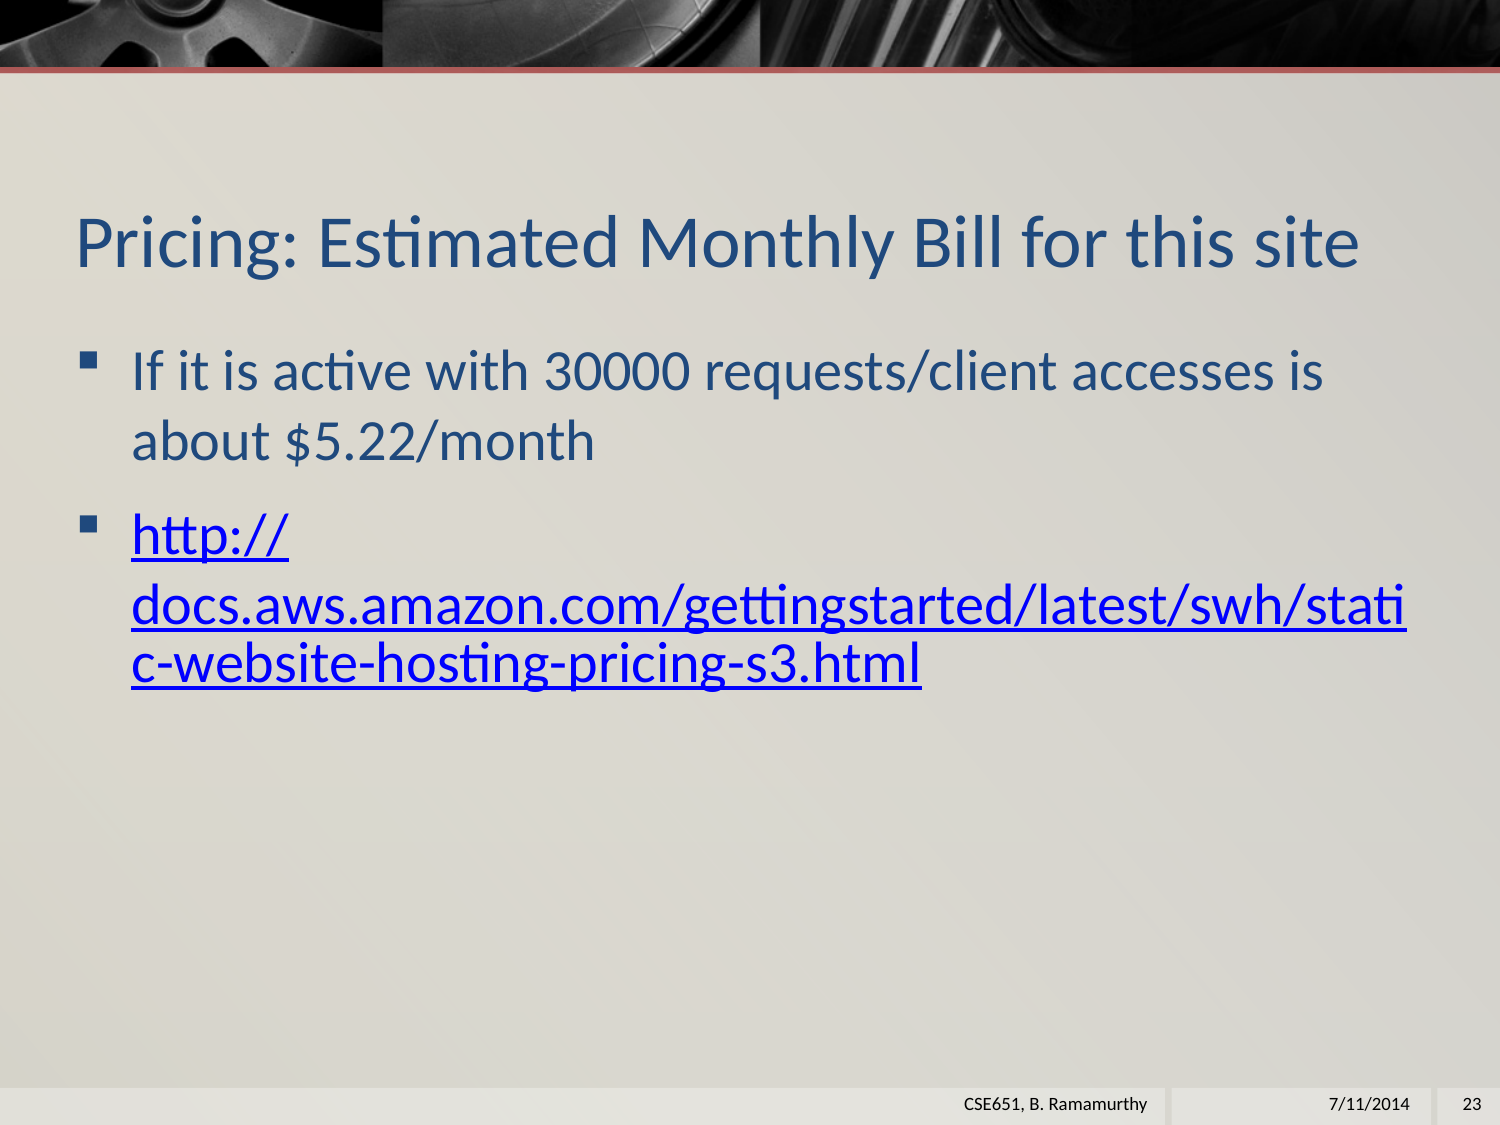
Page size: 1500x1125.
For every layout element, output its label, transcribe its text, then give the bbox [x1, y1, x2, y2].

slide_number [1175, 1084, 1425, 1122]
footer CSE651, B. Ramamurthy [75, 1084, 1163, 1122]
title Pricing: Estimated Monthly Bill for this site [75, 162, 1425, 313]
slide_number 23 [1434, 1084, 1497, 1122]
picture [0, 0, 1500, 67]
list If it is active with 30000 requests/client accesses is about $5.22/month http://docs.aws.amazon.com/gettingstarted/latest/swh/static-website-hosting-pricing-s3.html [75, 324, 1425, 1005]
